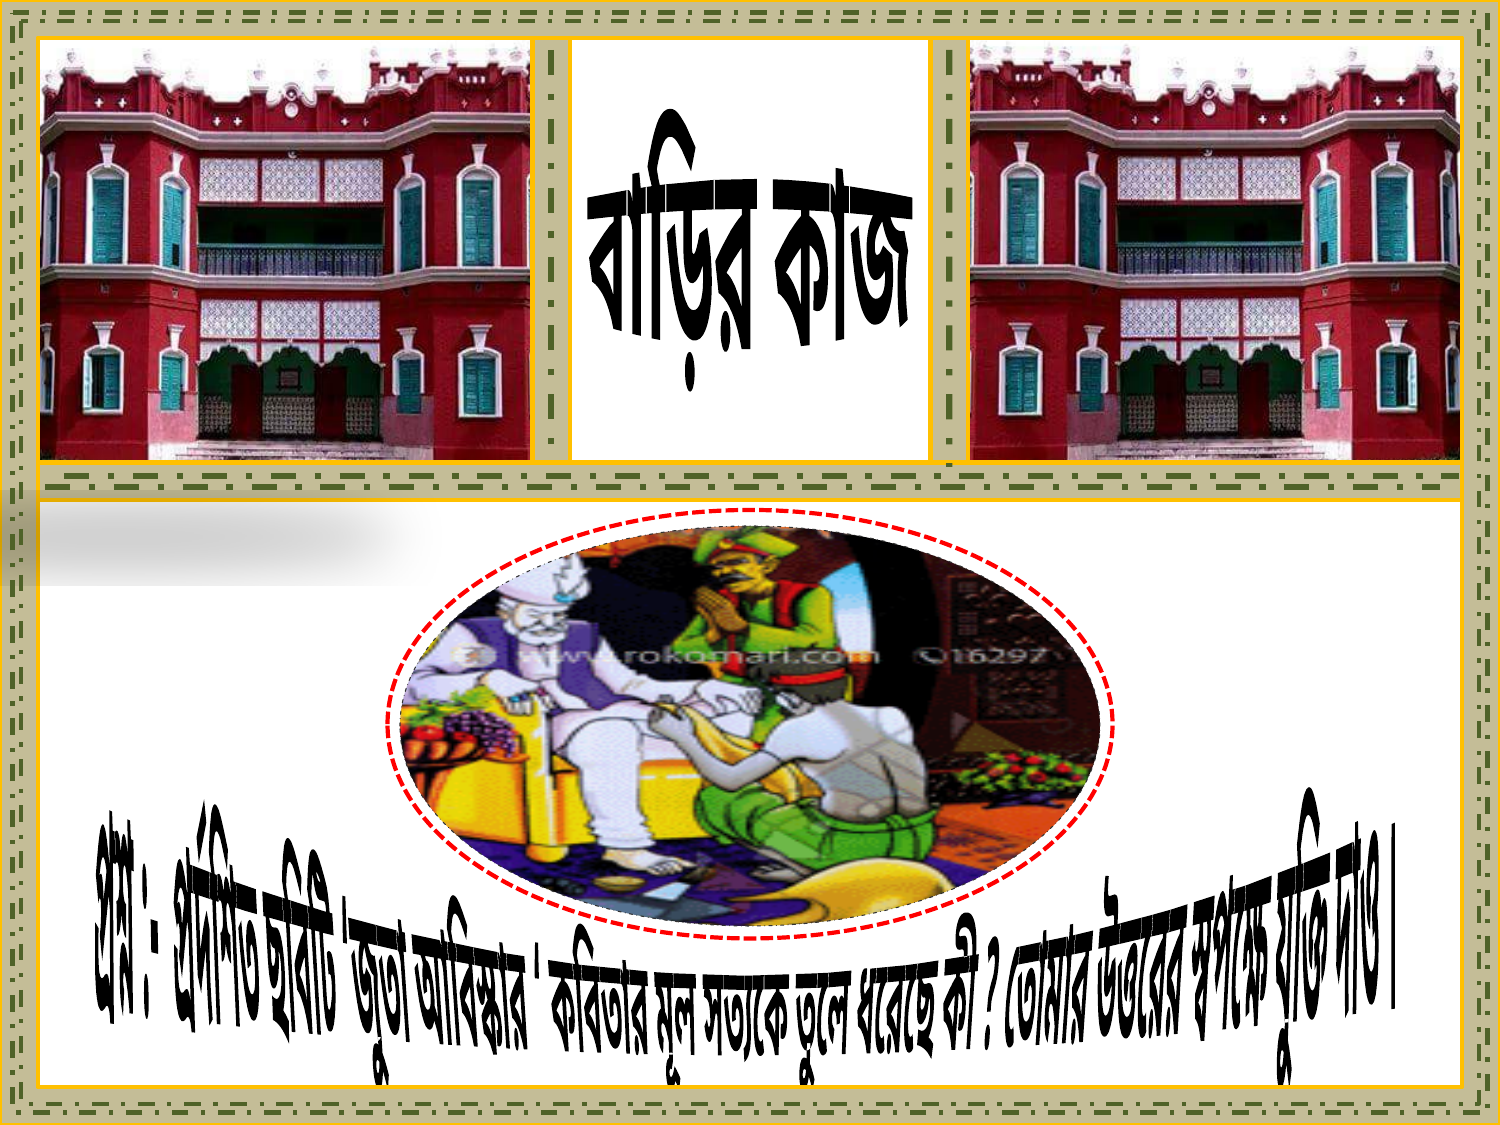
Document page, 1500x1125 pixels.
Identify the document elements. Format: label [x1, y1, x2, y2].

text_box [0, 0, 1500, 1125]
text_box [12, 12, 1488, 1113]
